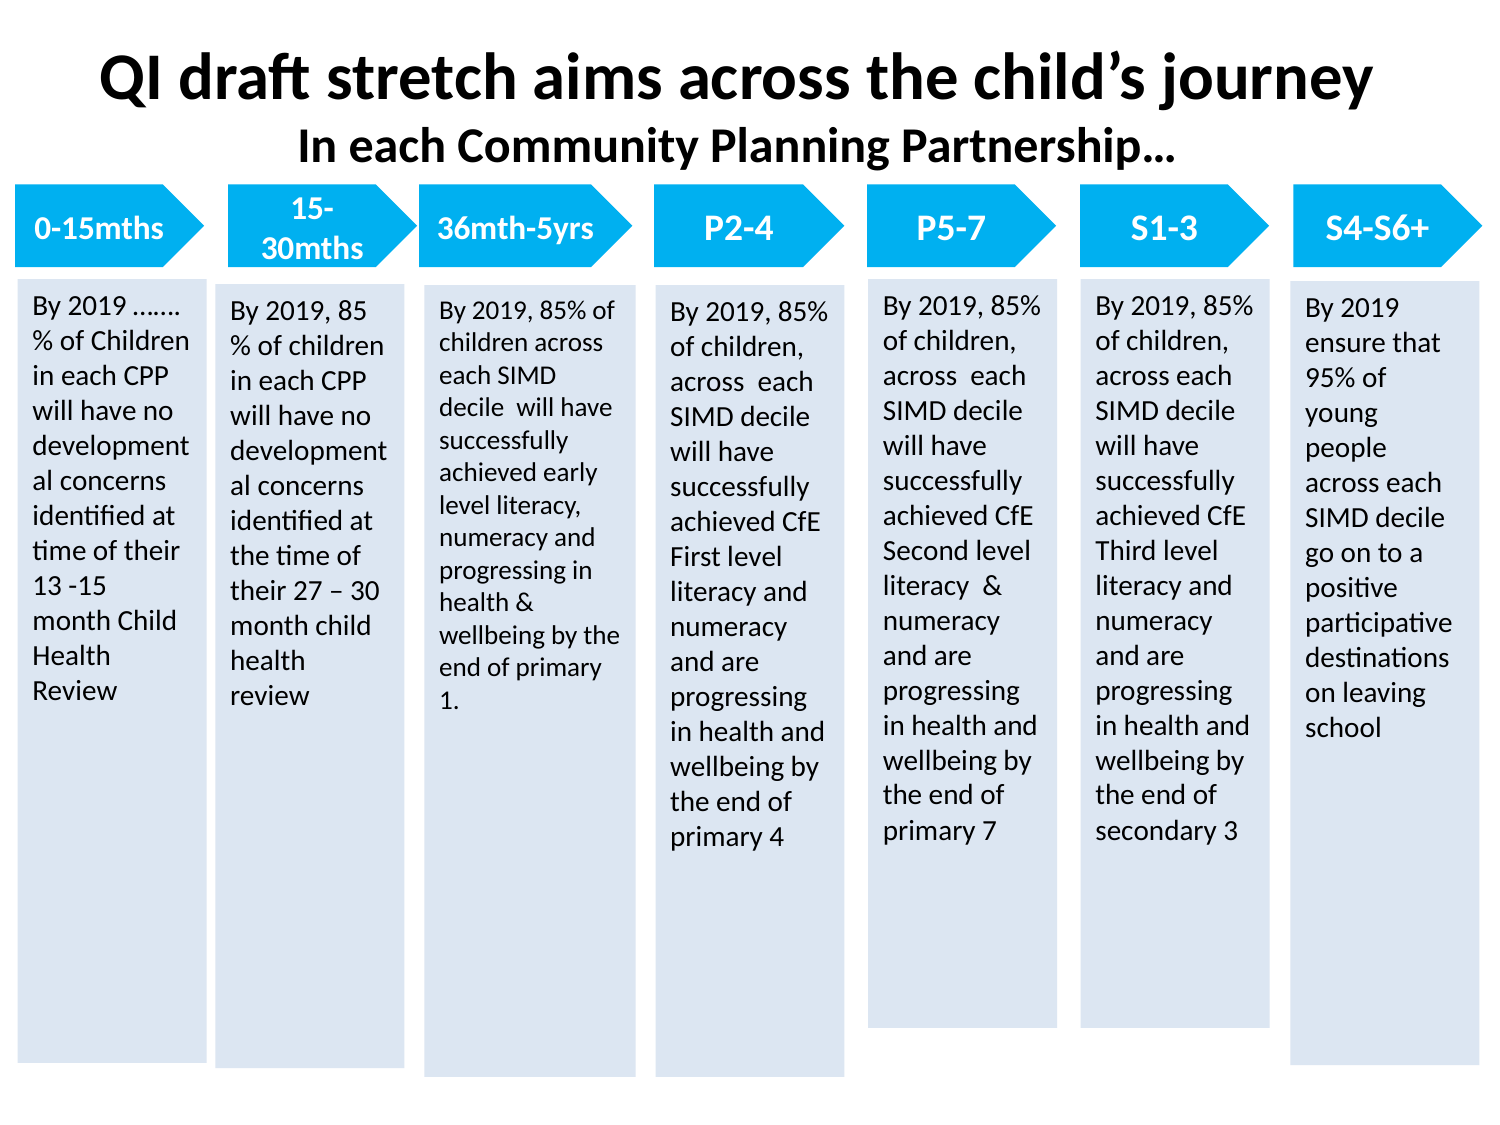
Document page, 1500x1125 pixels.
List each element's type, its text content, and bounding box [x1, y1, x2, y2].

text_box By 2019, 85 % of children in each CPP will have no developmental concerns identified at the time of their 27 – 30 month child health review [215, 284, 405, 1069]
text_box 36mth-5yrs [417, 182, 635, 270]
text_box By 2019, 85% of children, across each SIMD decile will have successfully achieved CfE Second level literacy & numeracy and are progressing in health and wellbeing by the end of primary 7 [868, 279, 1058, 1028]
text_box P5-7 [865, 182, 1059, 270]
text_box S4-S6+ [1291, 182, 1485, 270]
text_box P2-4 [652, 182, 847, 270]
text_box By 2019 ……. % of Children in each CPP will have no developmental concerns identified at time of their 13 -15 month Child Health Review [17, 279, 207, 1063]
text_box QI draft stretch aims across the child’s journey In each Community Planning Partnership… [24, 24, 1450, 119]
text_box By 2019 ensure that 95% of young people across each SIMD decile go on to a positive participative destinations on leaving school [1290, 281, 1480, 1066]
text_box By 2019, 85% of children, across each SIMD decile will have successfully achieved CfE Third level literacy and numeracy and are progressing in health and wellbeing by the end of secondary 3 [1080, 279, 1270, 1028]
text_box 0-15mths [12, 182, 207, 270]
text_box By 2019, 85% of children, across each SIMD decile will have successfully achieved CfE First level literacy and numeracy and are progressing in health and wellbeing by the end of primary 4 [655, 285, 845, 1077]
text_box 15-30mths [225, 182, 417, 270]
text_box S1-3 [1078, 182, 1272, 270]
text_box By 2019, 85% of children across each SIMD decile will have successfully achieved early level literacy, numeracy and progressing in health & wellbeing by the end of primary 1. [424, 285, 636, 1077]
